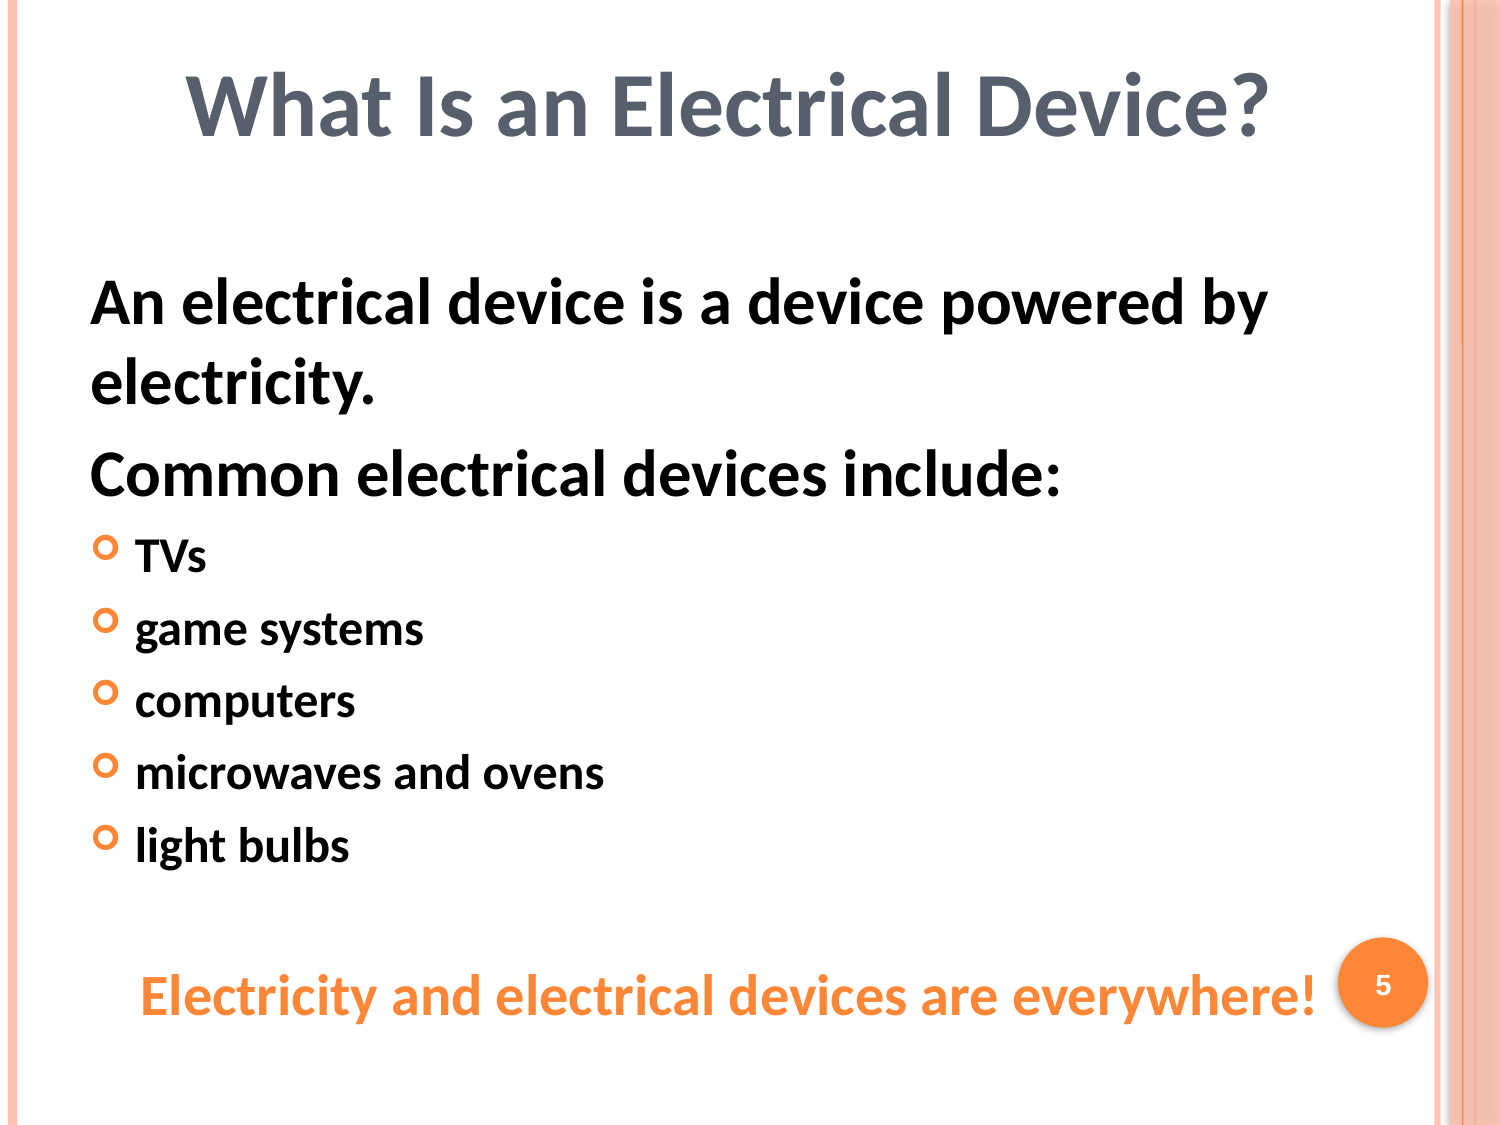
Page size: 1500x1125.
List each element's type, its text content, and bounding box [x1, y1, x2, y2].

text_box What Is an Electrical Device? [24, 45, 1434, 163]
list An electrical device is a device powered by electricity. Common electrical devices include: TVs game systems computers microwaves and ovens light bulbs Electricity and electrical devices are everywhere! [75, 249, 1385, 1038]
slide_number 5 [1385, 940, 1434, 1026]
